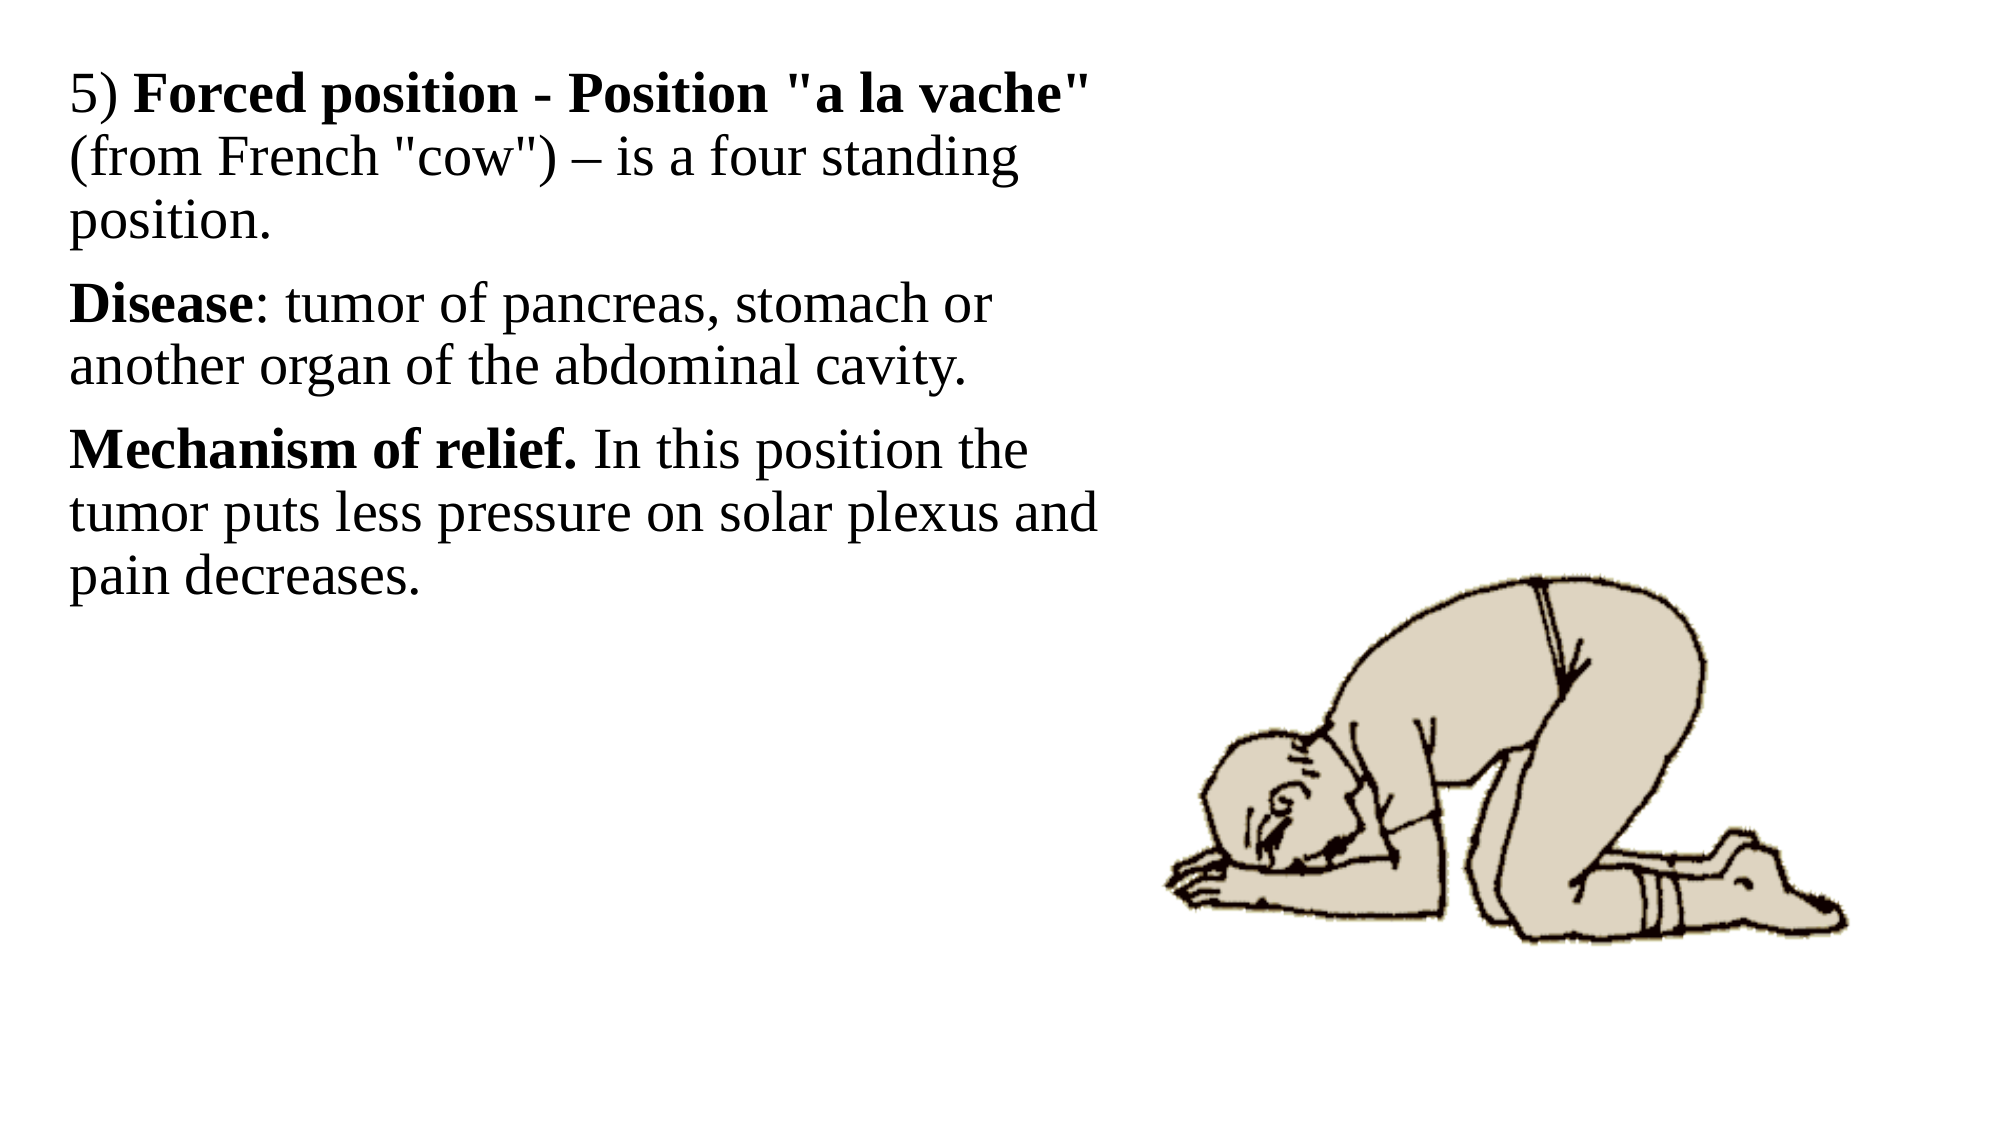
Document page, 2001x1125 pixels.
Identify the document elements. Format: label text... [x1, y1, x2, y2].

list 5) Forced position - Position "a la vache" (from French "cow") – is a four standing position. Disease: tumor of pancreas, stomach or another organ of the abdominal cavity. Mechanism of relief. In this position the tumor puts less pressure on solar plexus and pain decreases. [55, 54, 1177, 1005]
picture [1109, 536, 1899, 1002]
